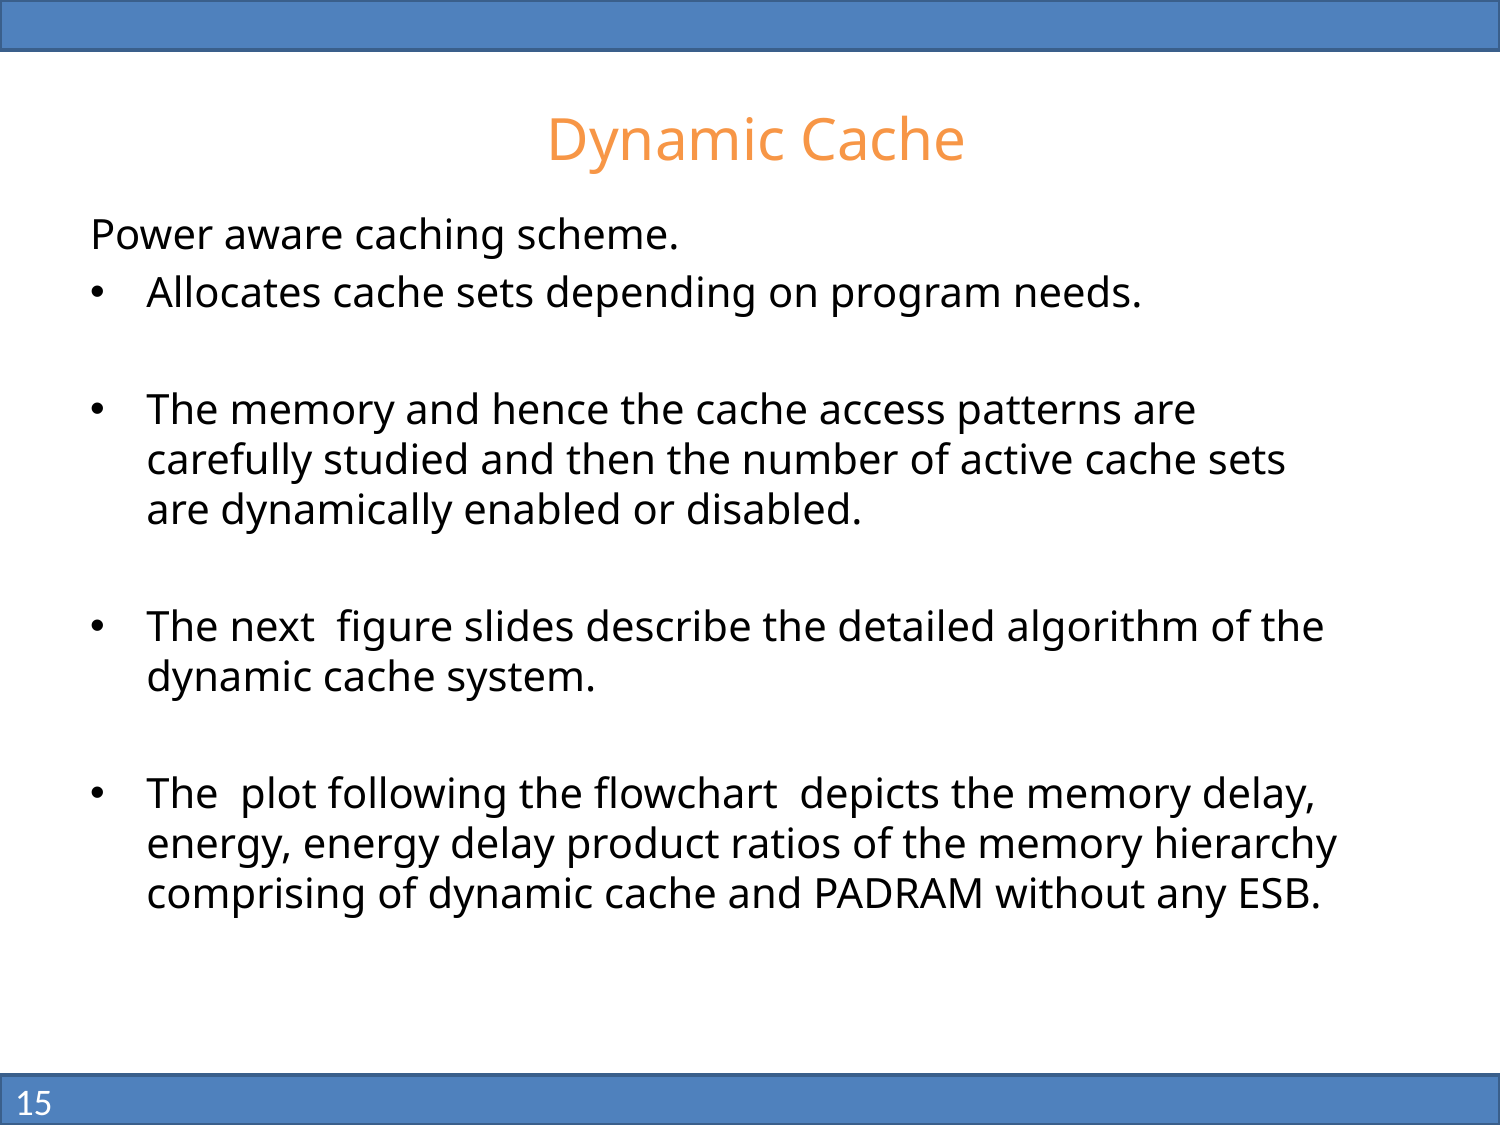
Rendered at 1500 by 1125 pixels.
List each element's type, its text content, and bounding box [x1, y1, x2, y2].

title Dynamic Cache [75, 75, 1425, 200]
text_box [0, 0, 1500, 52]
list Power aware caching scheme. Allocates cache sets depending on program needs. The memory and hence the cache access patterns are carefully studied and then the number of active cache sets are dynamically enabled or disabled. The next figure slides describe the detailed algorithm of the dynamic cache system. The plot following the flowchart depicts the memory delay, energy, energy delay product ratios of the memory hierarchy comprising of dynamic cache and PADRAM without any ESB. [75, 200, 1375, 938]
text_box 15 [0, 1073, 1500, 1125]
